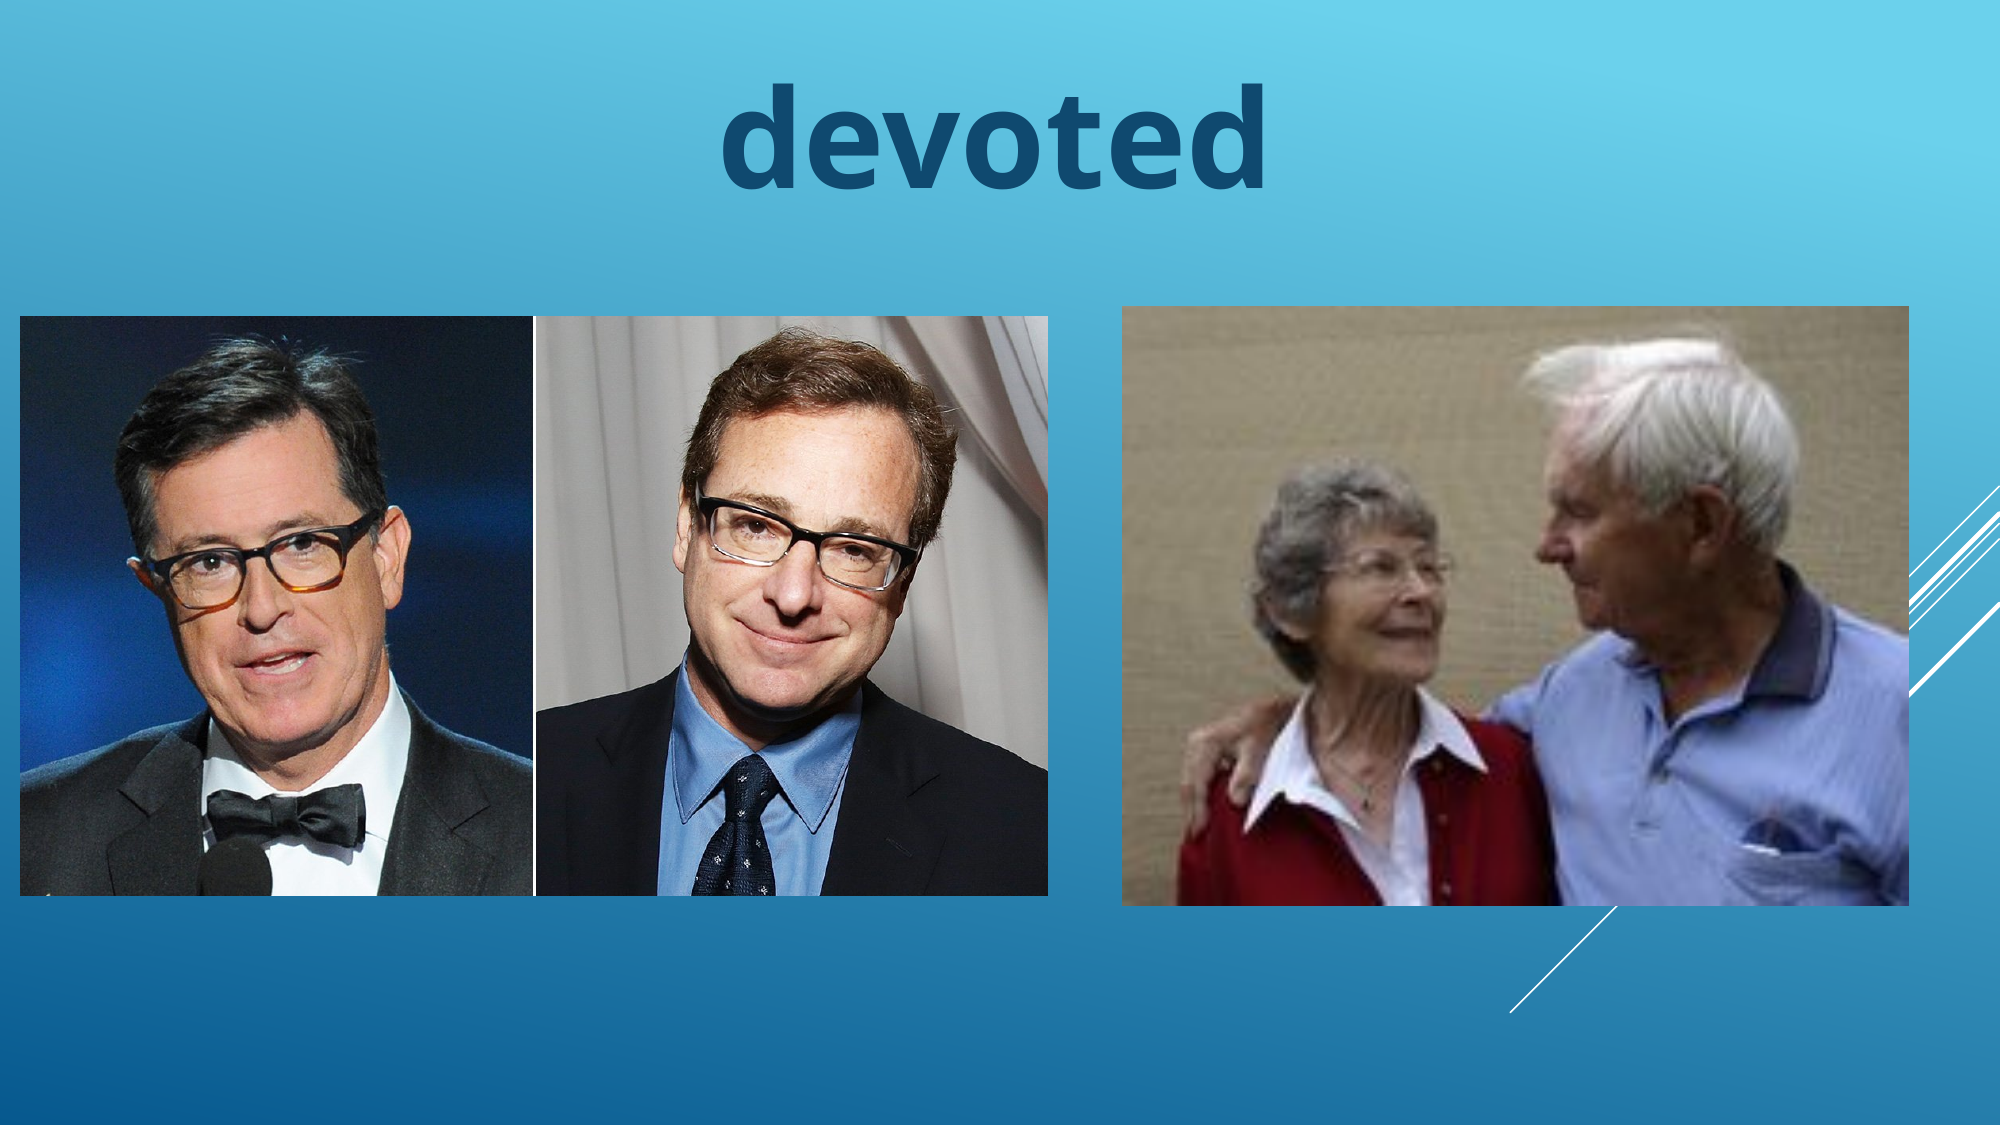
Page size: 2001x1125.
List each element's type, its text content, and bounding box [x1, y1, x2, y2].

list devoted [702, 43, 1452, 268]
picture [20, 316, 1049, 896]
picture [1122, 306, 1909, 906]
